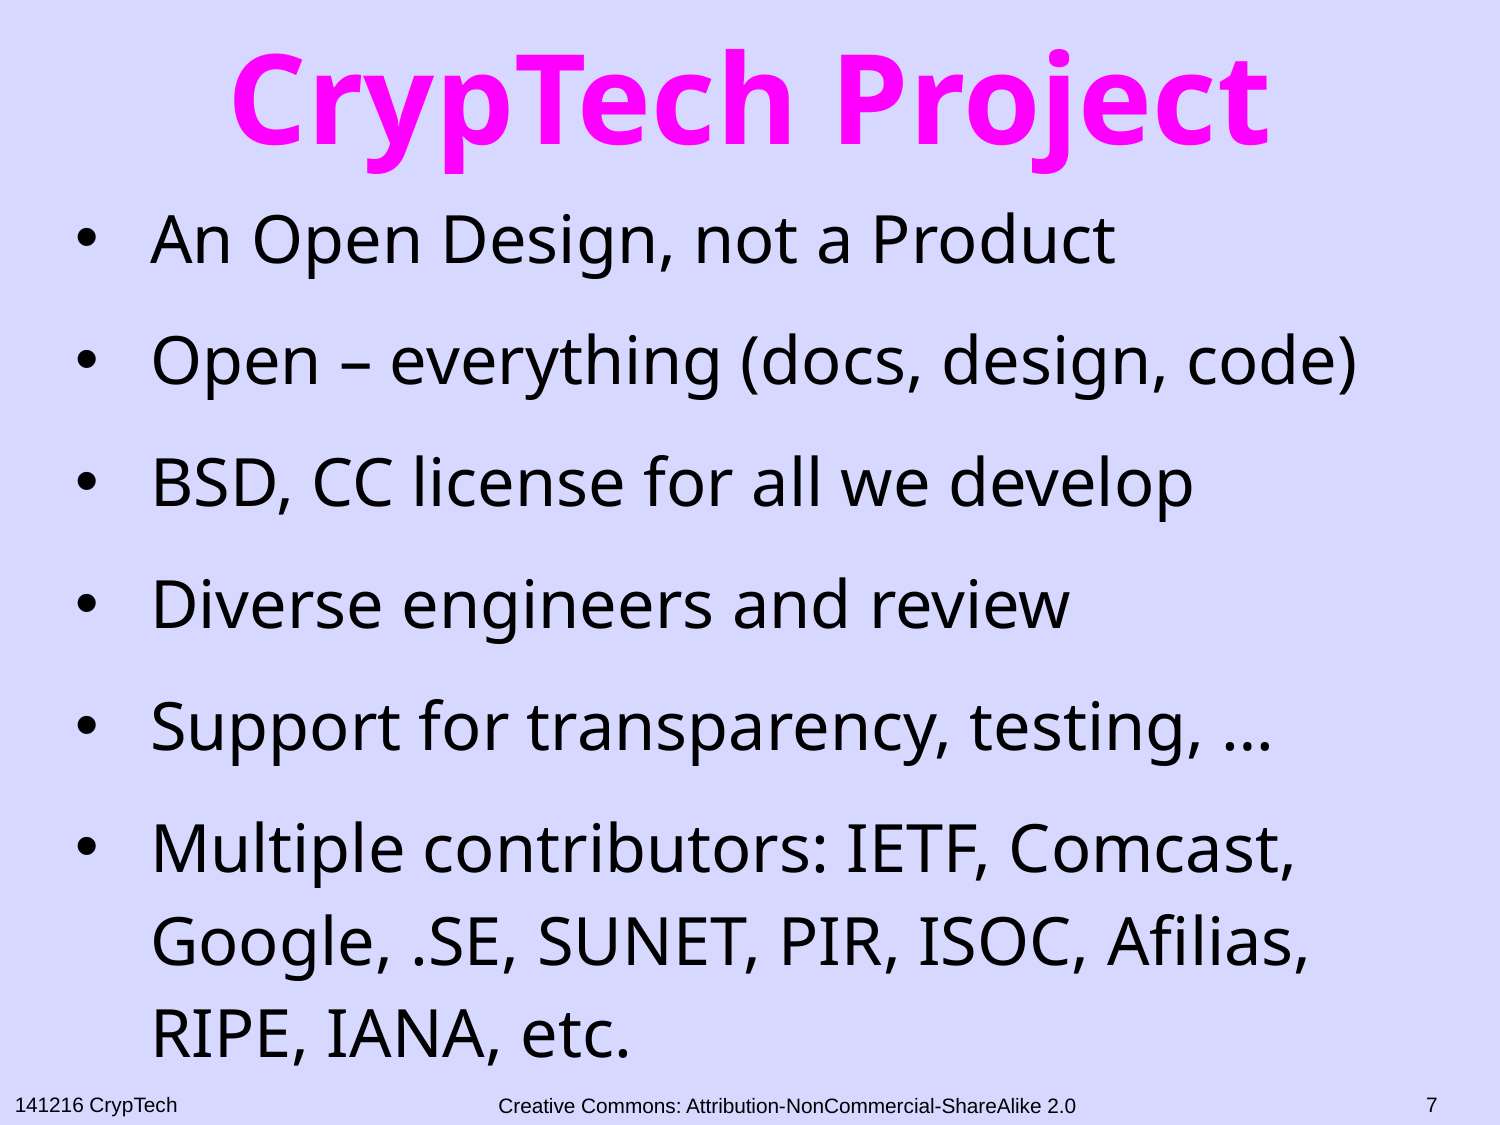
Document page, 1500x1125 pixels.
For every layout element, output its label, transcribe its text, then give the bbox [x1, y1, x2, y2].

slide_number 7 [1411, 1084, 1500, 1125]
footer Creative Commons: Attribution-NonCommercial-ShareAlike 2.0 [354, 1084, 1221, 1125]
list An Open Design, not a Product Open – everything (docs, design, code) BSD, CC license for all we develop Diverse engineers and review Support for transparency, testing, … Multiple contributors: IETF, Comcast, Google, .SE, SUNET, PIR, ISOC, Afilias, RIPE, IANA, etc. [74, 183, 1425, 1050]
slide_number 141216 CrypTech [0, 1084, 354, 1124]
title CrypTech Project [0, 0, 1500, 167]
